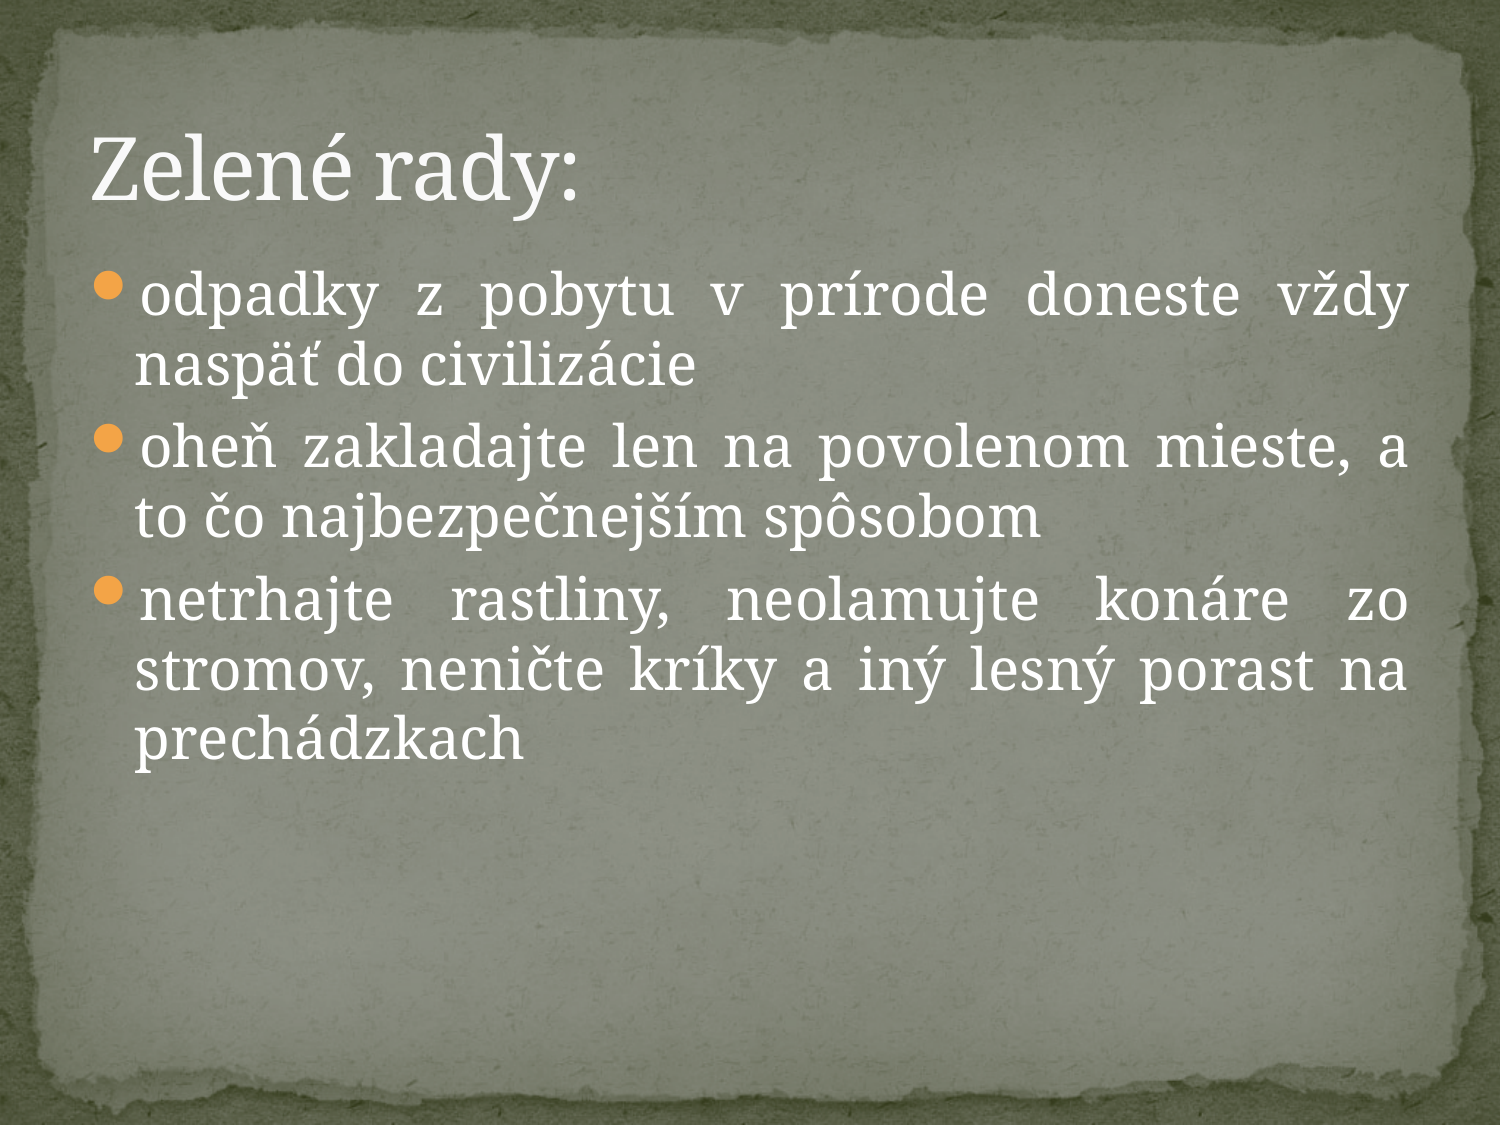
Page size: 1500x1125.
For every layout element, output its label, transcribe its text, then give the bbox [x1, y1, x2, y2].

title Zelené rady: [74, 24, 1425, 225]
list odpadky z pobytu v prírode doneste vždy naspäť do civilizácie oheň zakladajte len na povolenom mieste, a to čo najbezpečnejším spôsobom netrhajte rastliny, neolamujte konáre zo stromov, neničte kríky a iný lesný porast na prechádzkach [75, 249, 1425, 1000]
